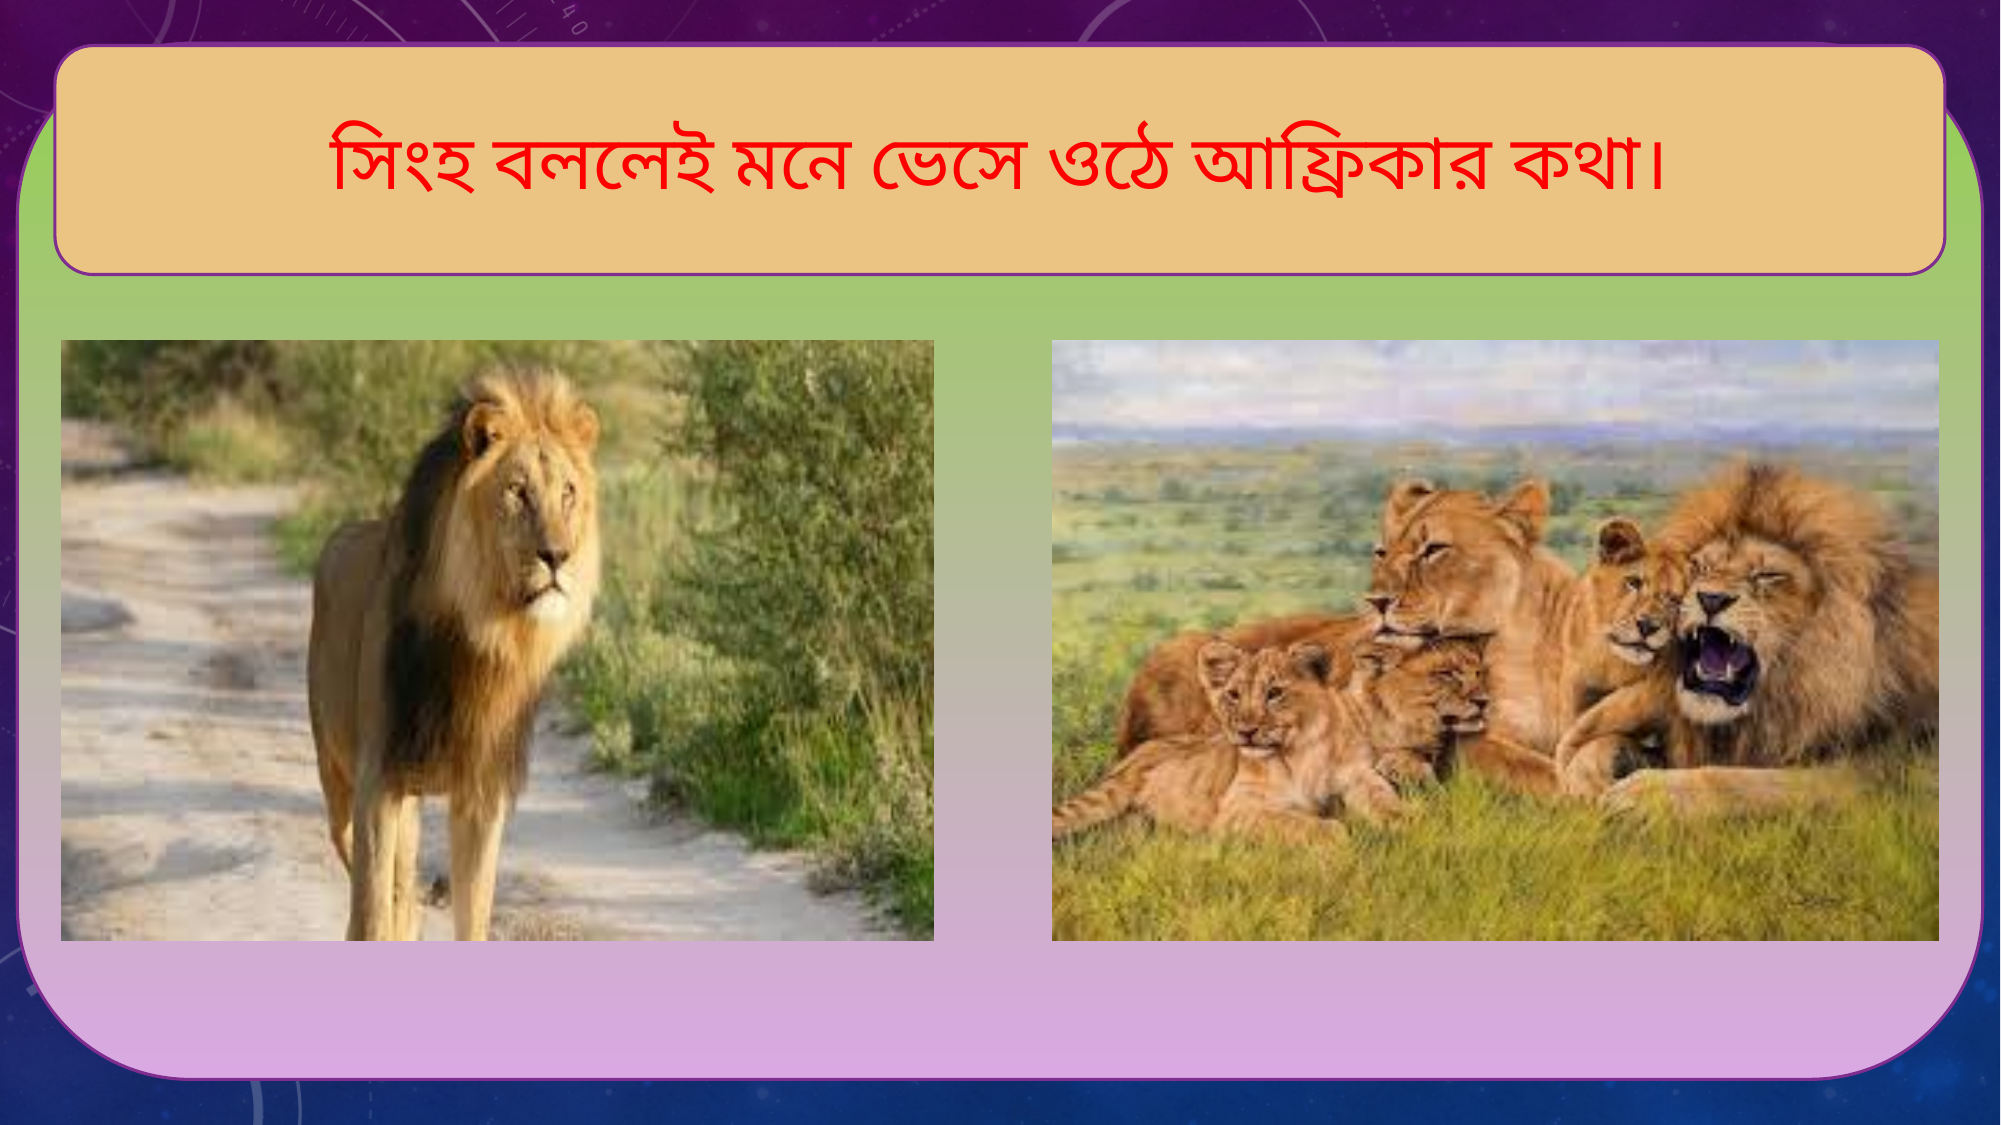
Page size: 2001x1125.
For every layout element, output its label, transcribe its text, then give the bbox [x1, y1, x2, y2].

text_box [61, 340, 1939, 942]
text_box [15, 108, 1985, 1081]
picture [0, 0, 2001, 1125]
text_box সিংহ বললেই মনে ভেসে ওঠে আফ্রিকার কথা। [53, 43, 1947, 277]
